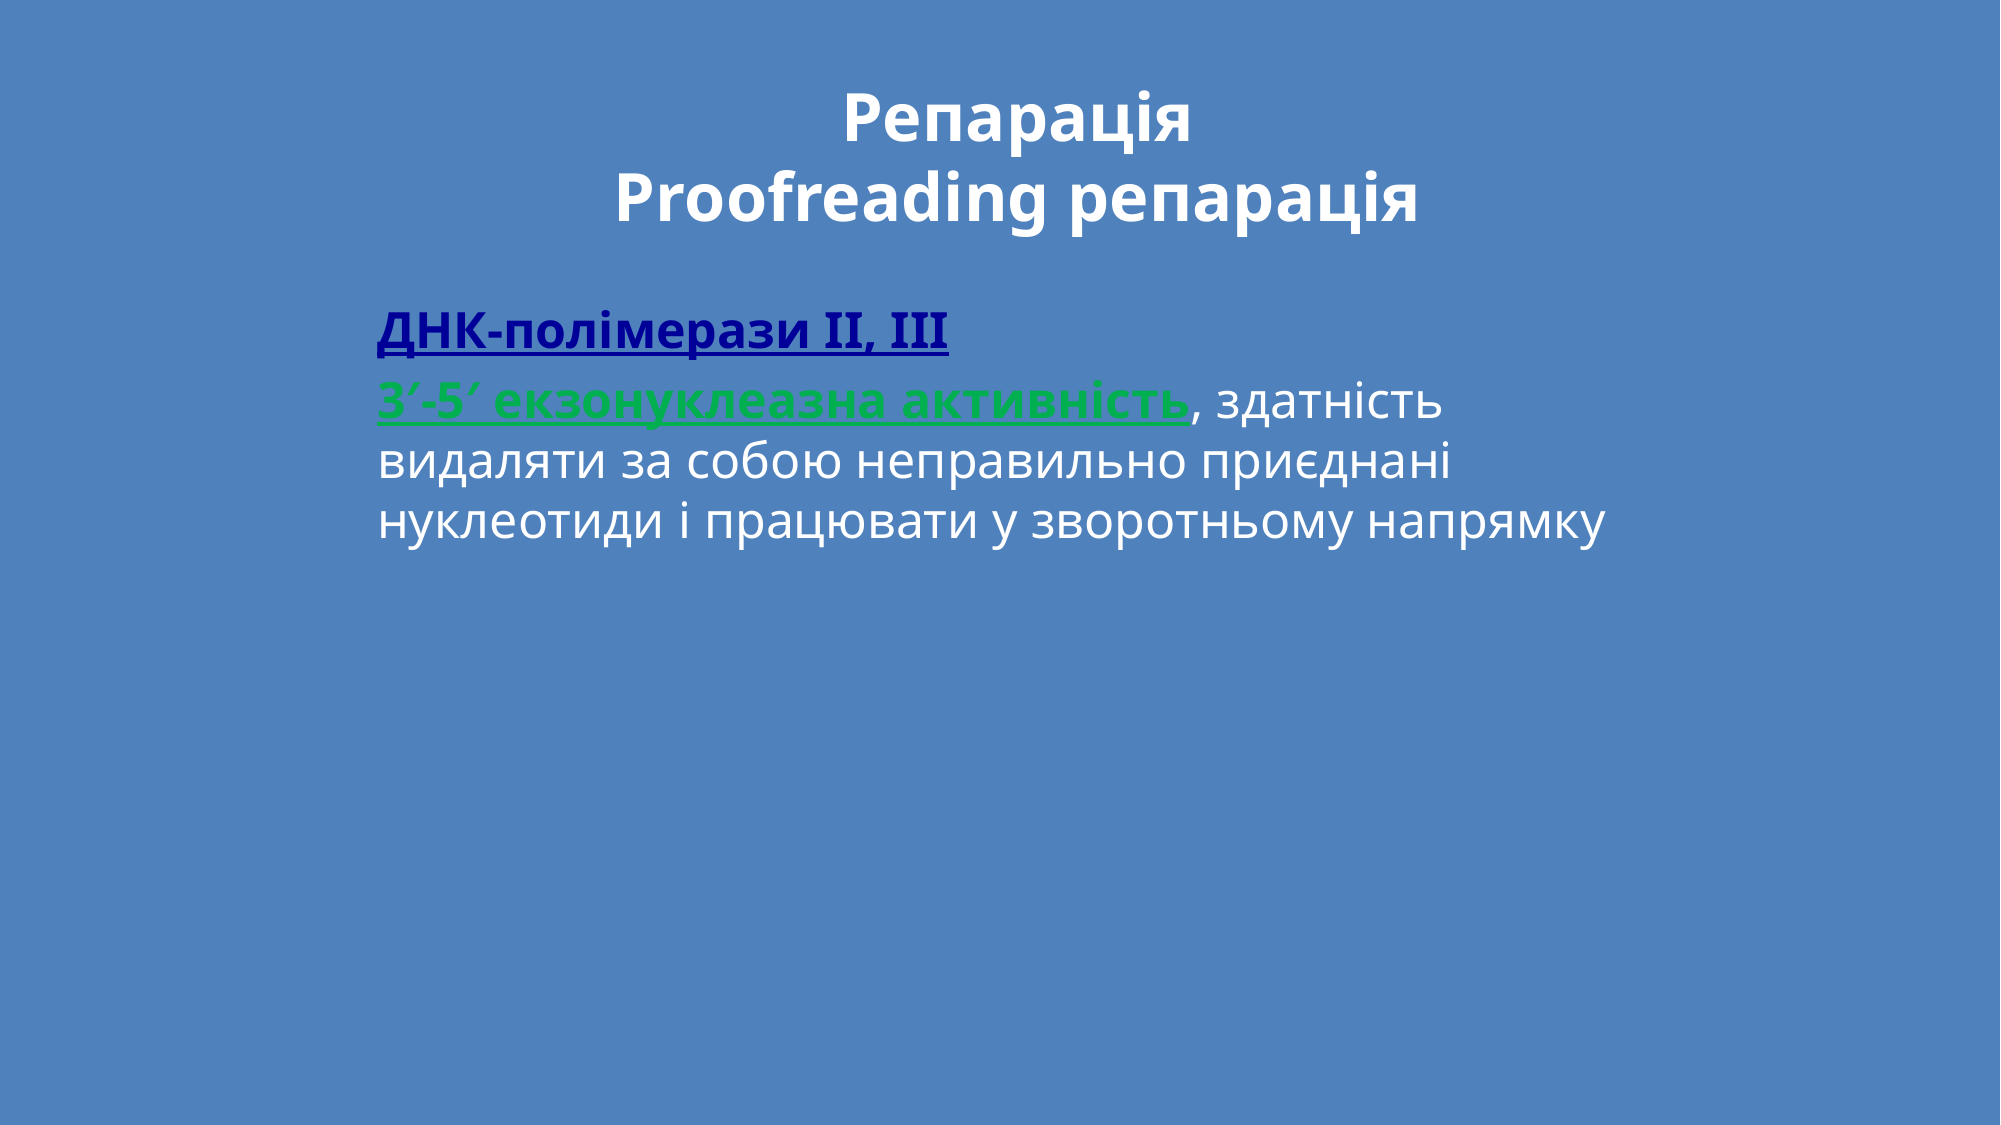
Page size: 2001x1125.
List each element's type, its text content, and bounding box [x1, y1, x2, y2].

title Репарація Proofreading репарація [515, 66, 1520, 244]
list ДНК-полімерази ІІ, ІІІ 3′-5′ екзонуклеазна активність, здатність видаляти за собою неправильно приєднані нуклеотиди і працювати у зворотньому напрямку [362, 290, 1664, 935]
